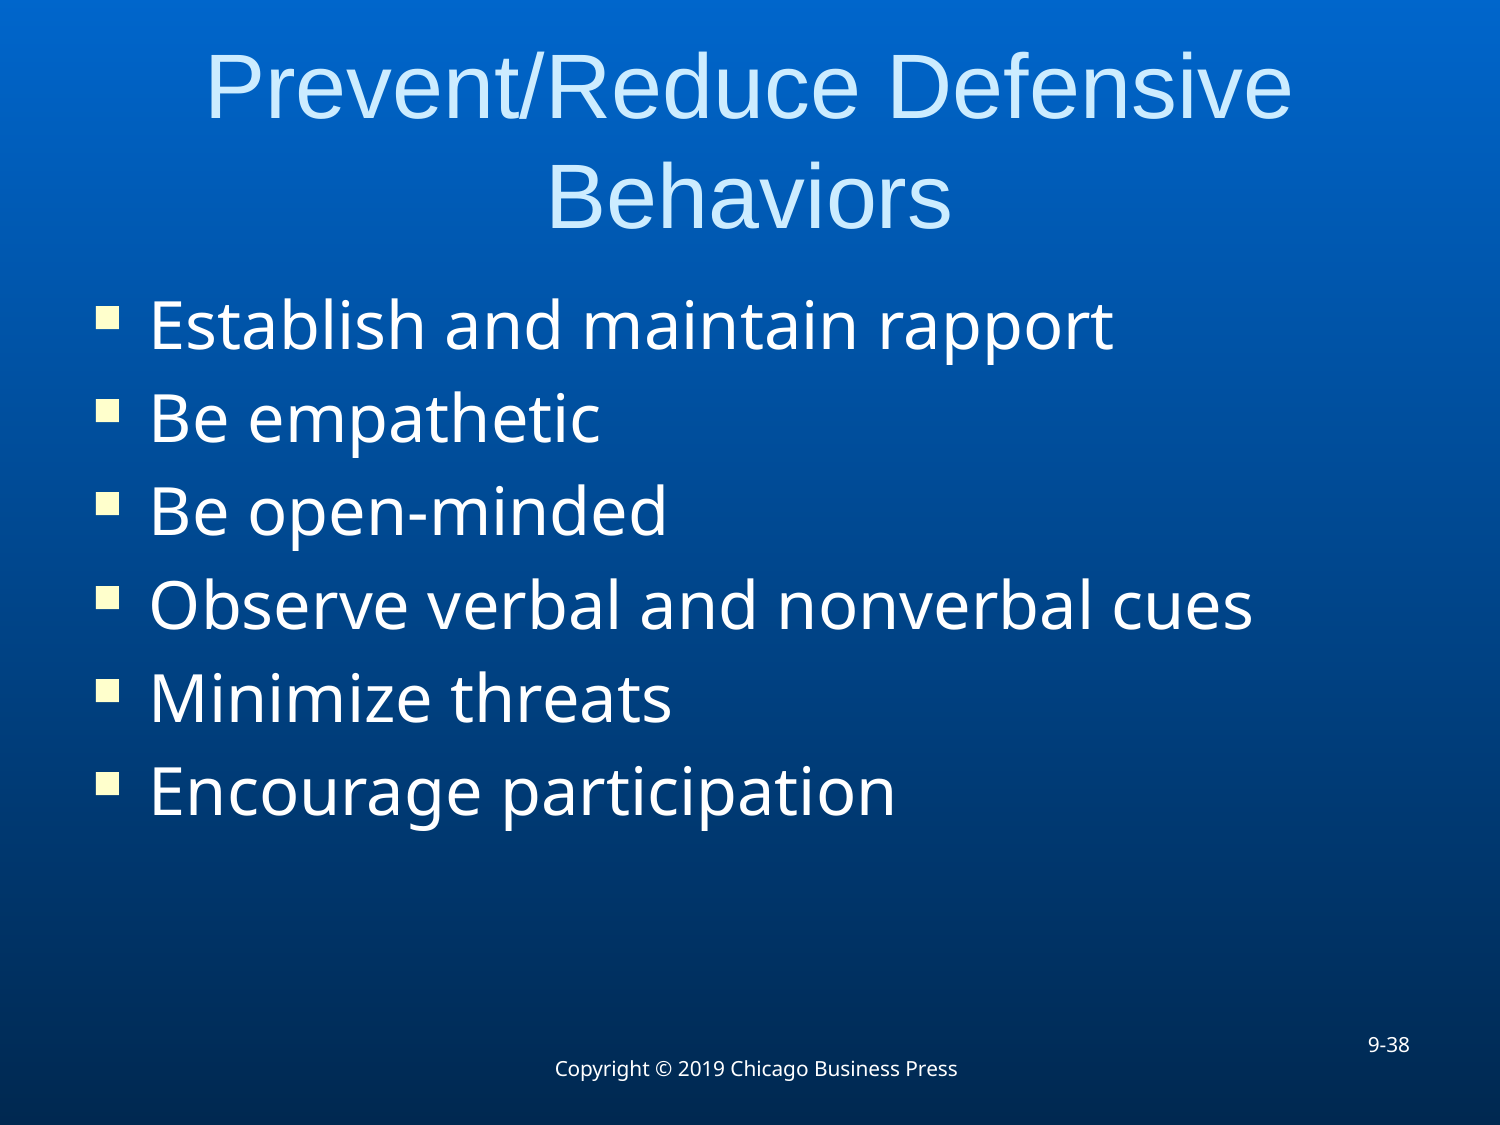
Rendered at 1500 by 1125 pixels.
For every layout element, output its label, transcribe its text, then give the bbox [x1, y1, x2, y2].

footer Copyright © 2019 Chicago Business Press [375, 1047, 1138, 1123]
list Establish and maintain rapport Be empathetic Be open-minded Observe verbal and nonverbal cues Minimize threats Encourage participation [77, 275, 1438, 888]
title Prevent/Reduce Defensive Behaviors [75, 37, 1425, 237]
slide_number 9-38 [1074, 1024, 1425, 1100]
